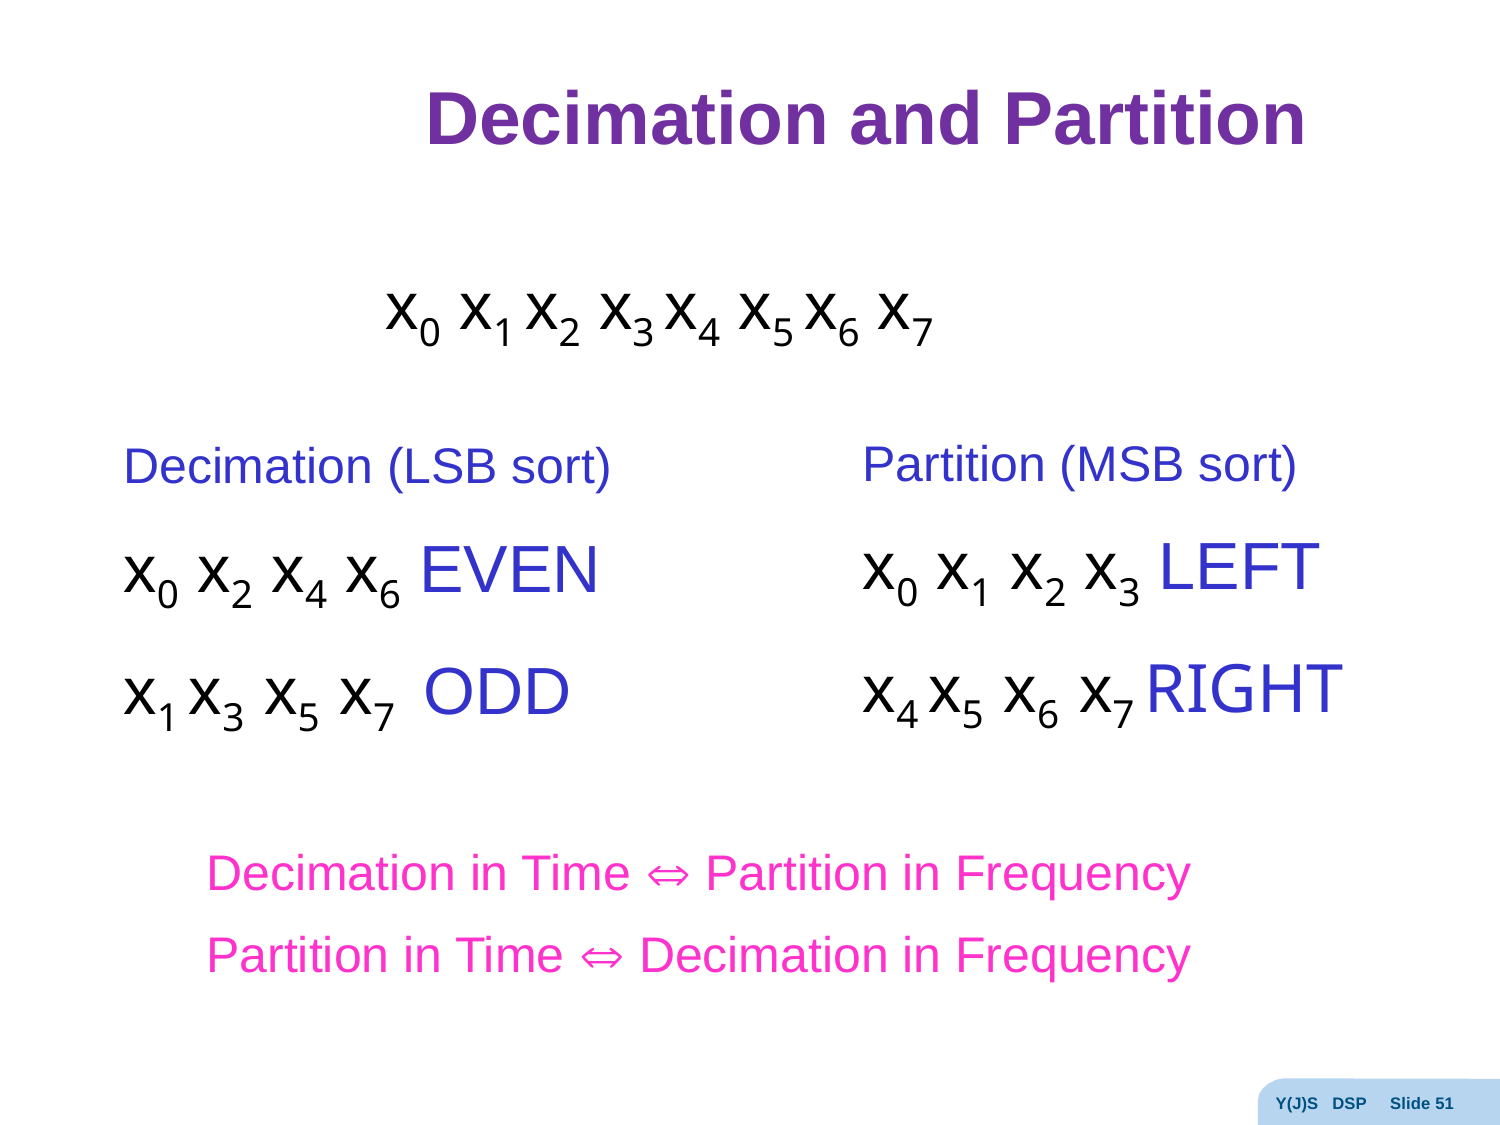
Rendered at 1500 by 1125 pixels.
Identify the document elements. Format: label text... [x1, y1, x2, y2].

list Decimation (LSB sort) x0 x2 x4 x6 EVEN x1 x3 x5 x7 ODD [108, 414, 632, 779]
text_box x0 x1 x2 x3 x4 x5 x6 x7 [370, 237, 1063, 394]
text_box Decimation in Time  Partition in Frequency Partition in Time  Decimation in Frequency [191, 820, 1292, 1061]
text_box Partition (MSB sort) x0 x1 x2 x3 LEFT x4 x5 x6 x7 RIGHT [847, 412, 1421, 777]
title Decimation and Partition [317, 26, 1416, 215]
slide_number Y(J)S DSP Slide 51 [1260, 1085, 1500, 1125]
